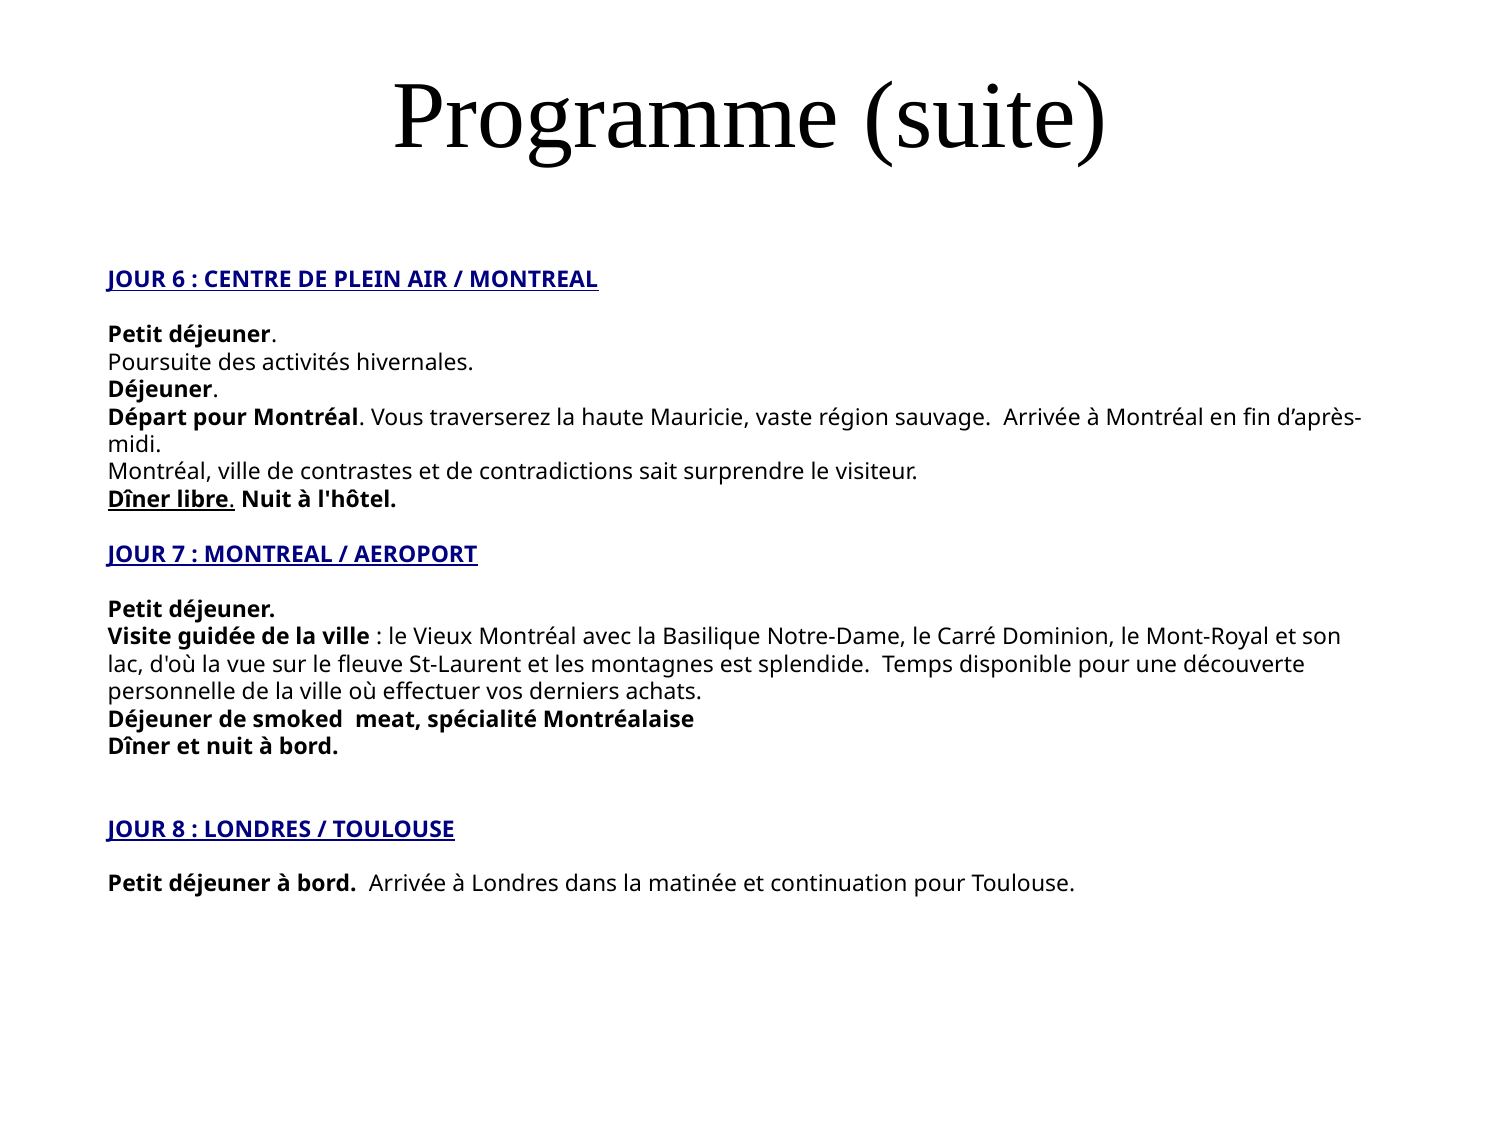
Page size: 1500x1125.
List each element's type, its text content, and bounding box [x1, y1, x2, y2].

title Programme (suite) [75, 45, 1425, 233]
text_box JOUR 6 : CENTRE DE PLEIN AIR / MONTREAL Petit déjeuner. Poursuite des activités hivernales. Déjeuner. Départ pour Montréal. Vous traverserez la haute Mauricie, vaste région sauvage. Arrivée à Montréal en fin d’après-midi. Montréal, ville de contrastes et de contradictions sait surprendre le visiteur. Dîner libre. Nuit à l'hôtel. JOUR 7 : MONTREAL / AEROPORT Petit déjeuner. Visite guidée de la ville : le Vieux Montréal avec la Basilique Notre-Dame, le Carré Dominion, le Mont-Royal et son lac, d'où la vue sur le fleuve St-Laurent et les montagnes est splendide. Temps disponible pour une découverte personnelle de la ville où effectuer vos derniers achats. Déjeuner de smoked meat, spécialité Montréalaise Dîner et nuit à bord. JOUR 8 : LONDRES / TOULOUSE Petit déjeuner à bord. Arrivée à Londres dans la matinée et continuation pour Toulouse. [93, 257, 1389, 959]
